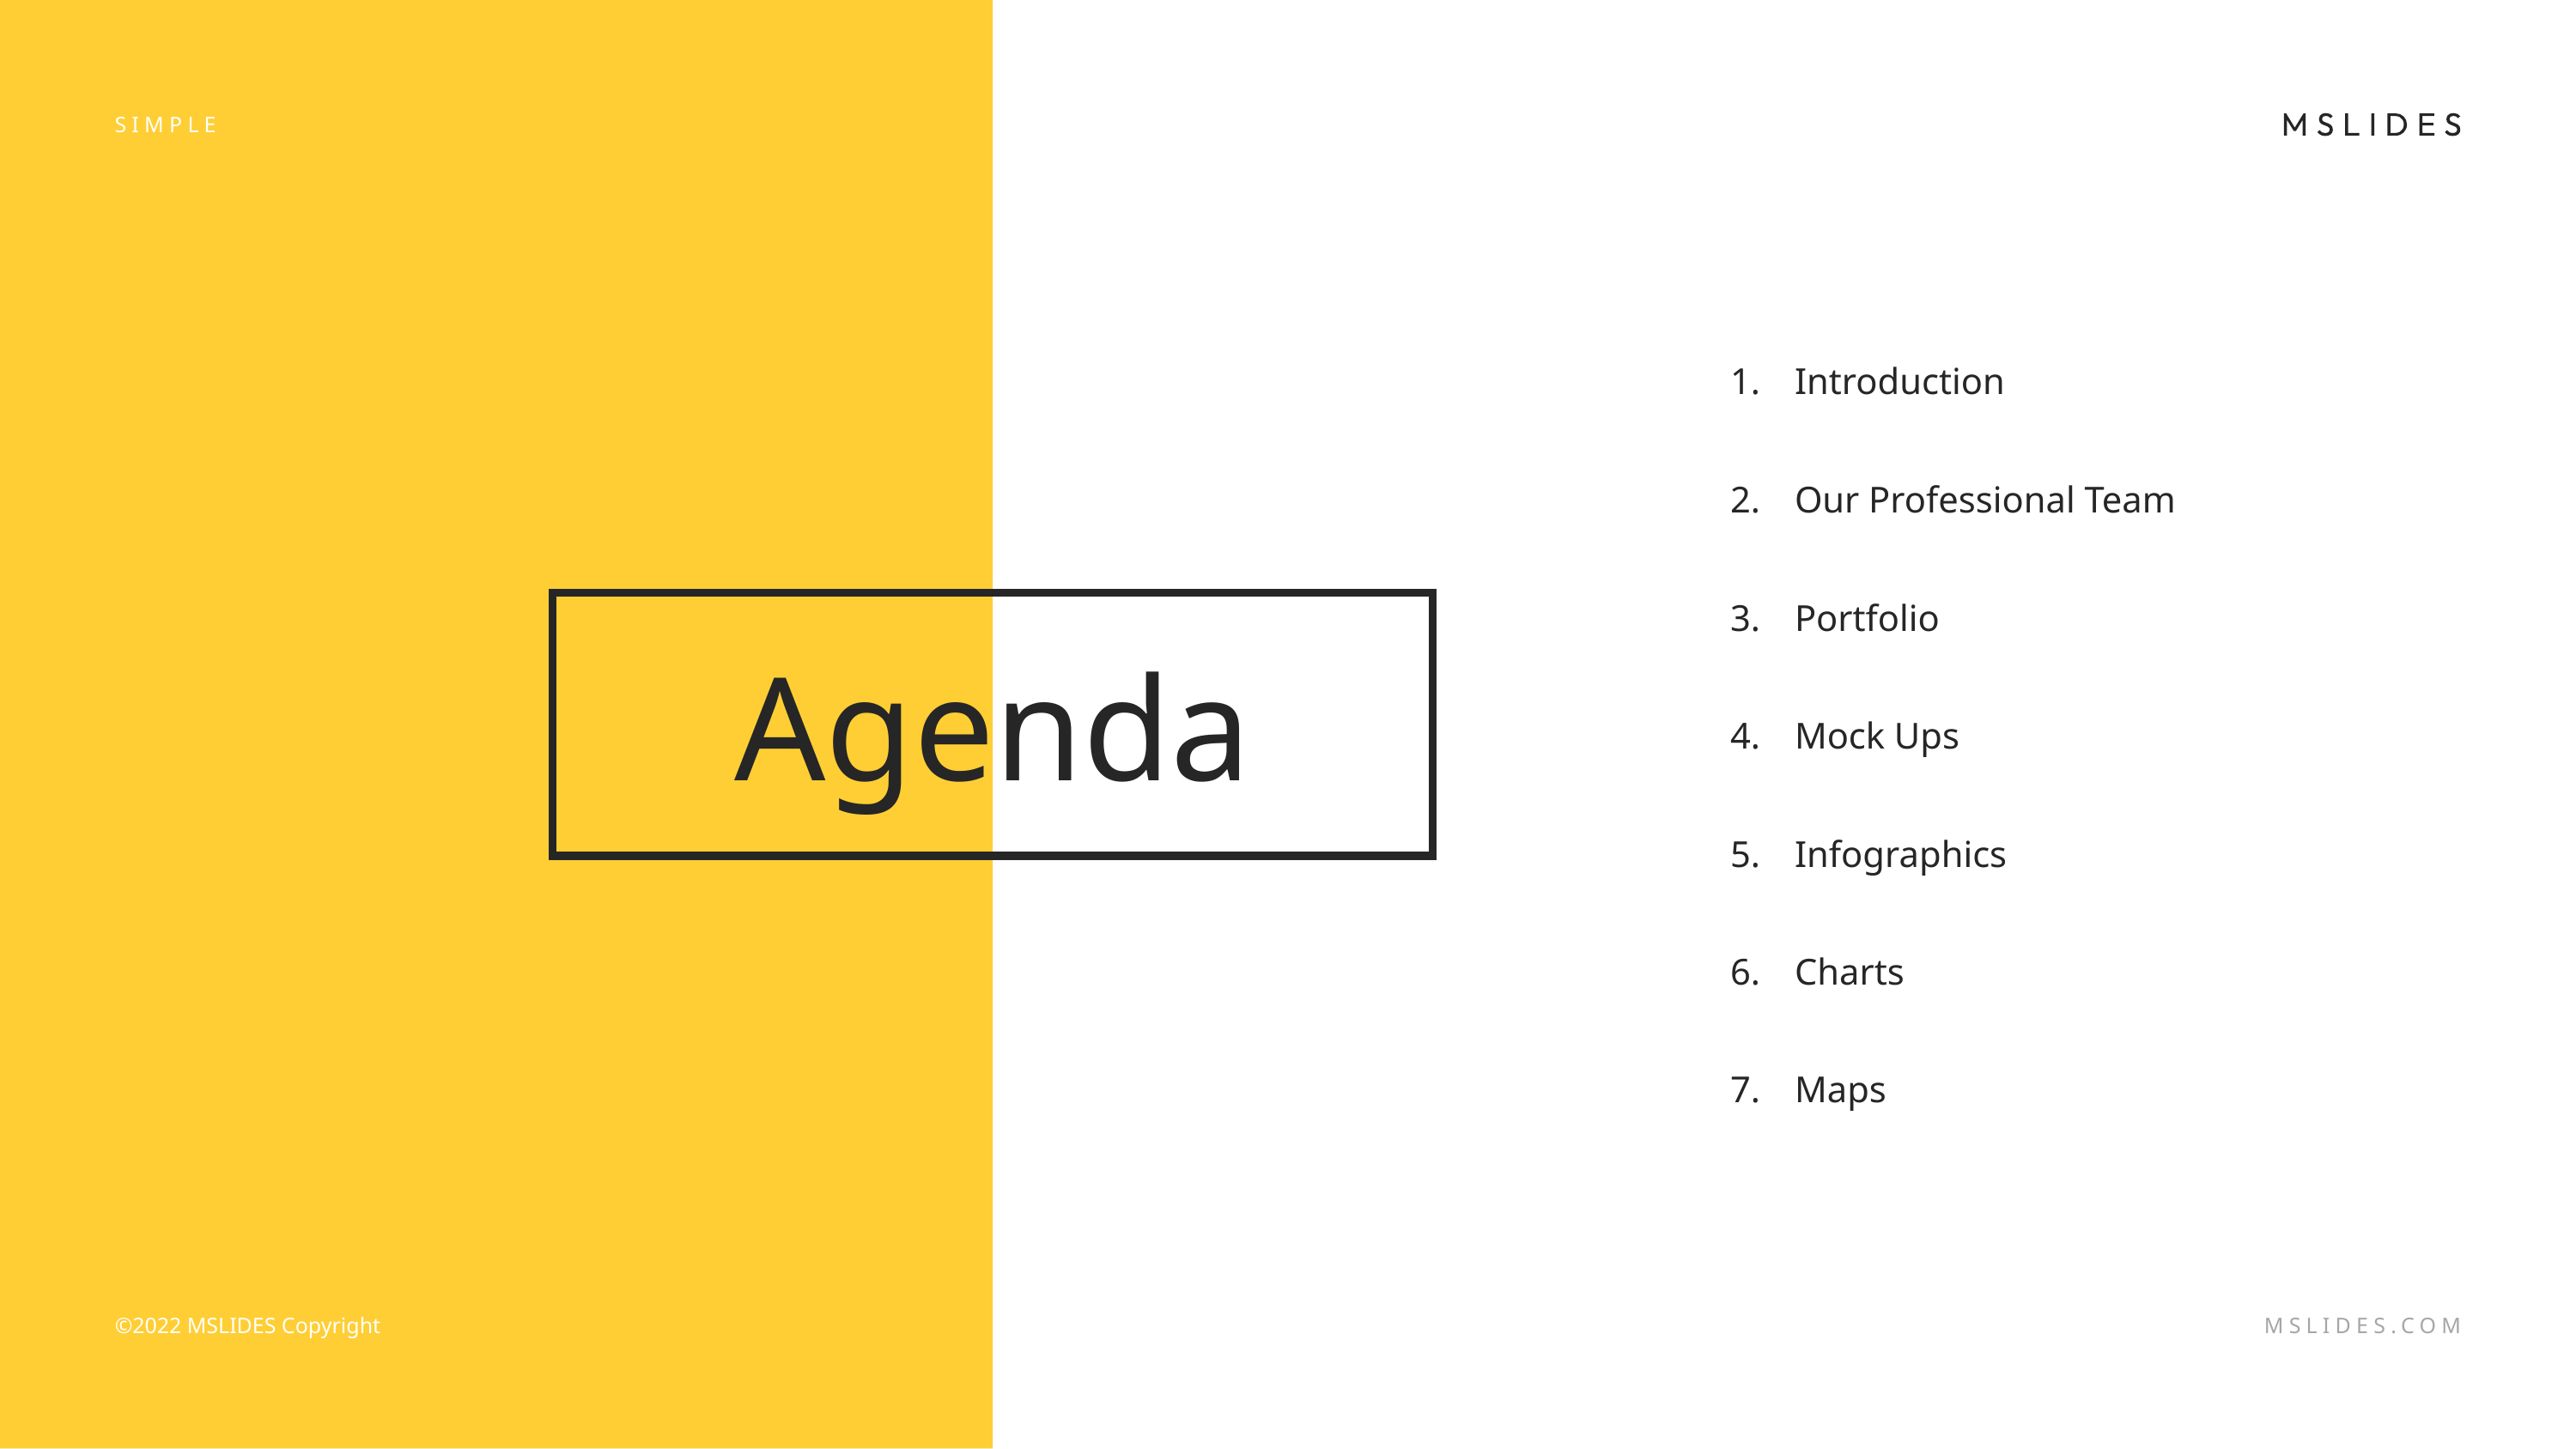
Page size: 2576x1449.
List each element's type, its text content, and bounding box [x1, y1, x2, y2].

text_box [552, 591, 1434, 857]
text_box ©2022 MSLIDES Copyright [101, 1306, 552, 1345]
text_box Agenda [580, 631, 1406, 815]
text_box [0, 0, 993, 1449]
text_box Introduction Our Professional Team Portfolio Mock Ups Infographics Charts Maps [1717, 330, 2313, 1117]
text_box SIMPLE [101, 105, 417, 144]
